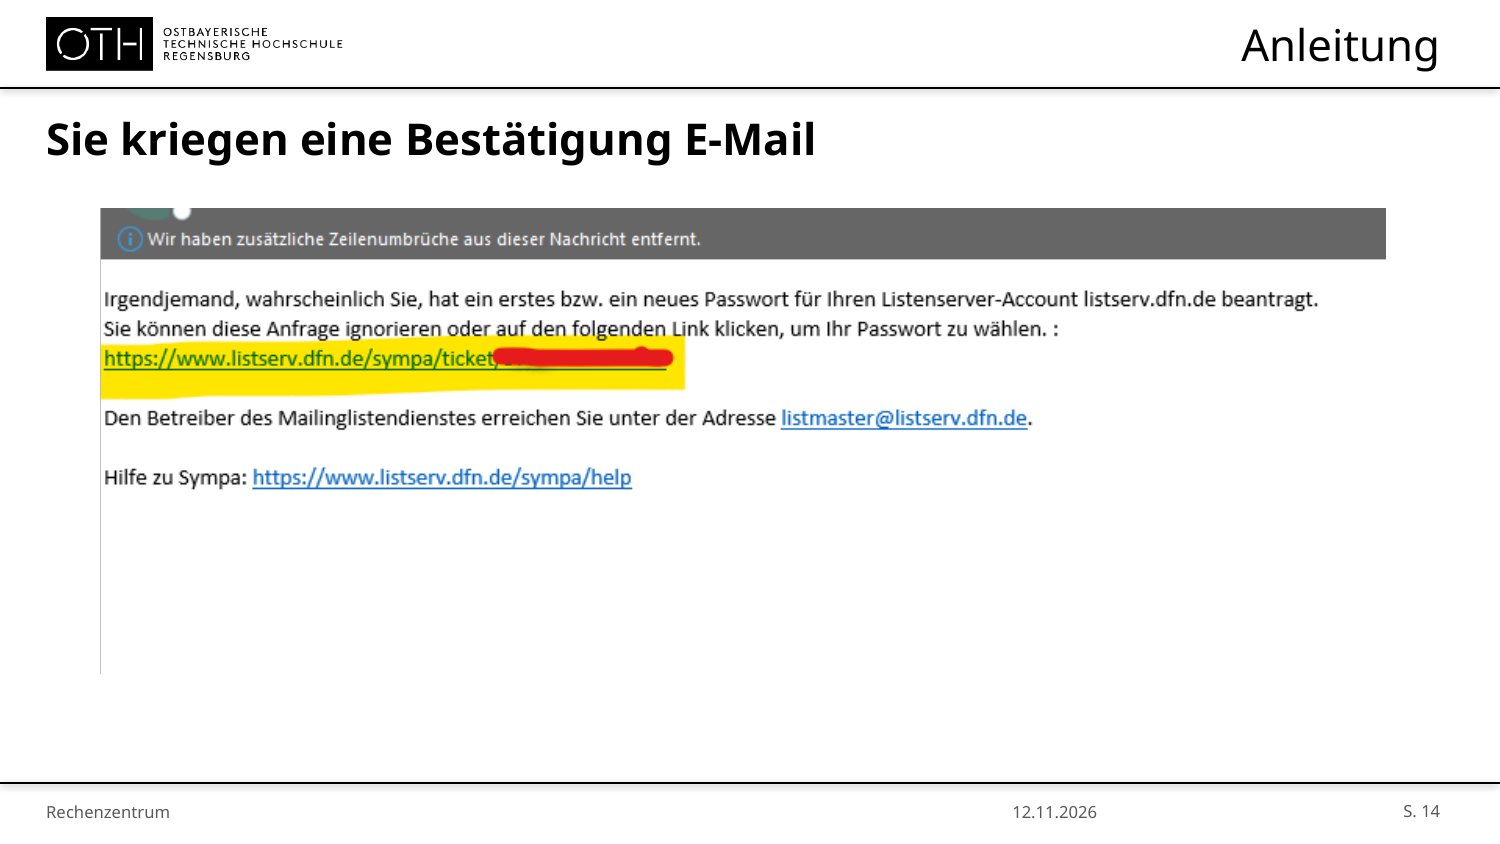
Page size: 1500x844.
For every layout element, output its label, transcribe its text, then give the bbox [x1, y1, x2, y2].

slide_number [784, 782, 1325, 844]
title Anleitung [442, 17, 1452, 71]
slide_number S. 14 [1321, 782, 1452, 843]
list Sie kriegen eine Bestätigung E-Mail [46, 98, 1452, 179]
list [90, 208, 1387, 675]
picture [46, 17, 414, 71]
footer Rechenzentrum [46, 783, 786, 844]
